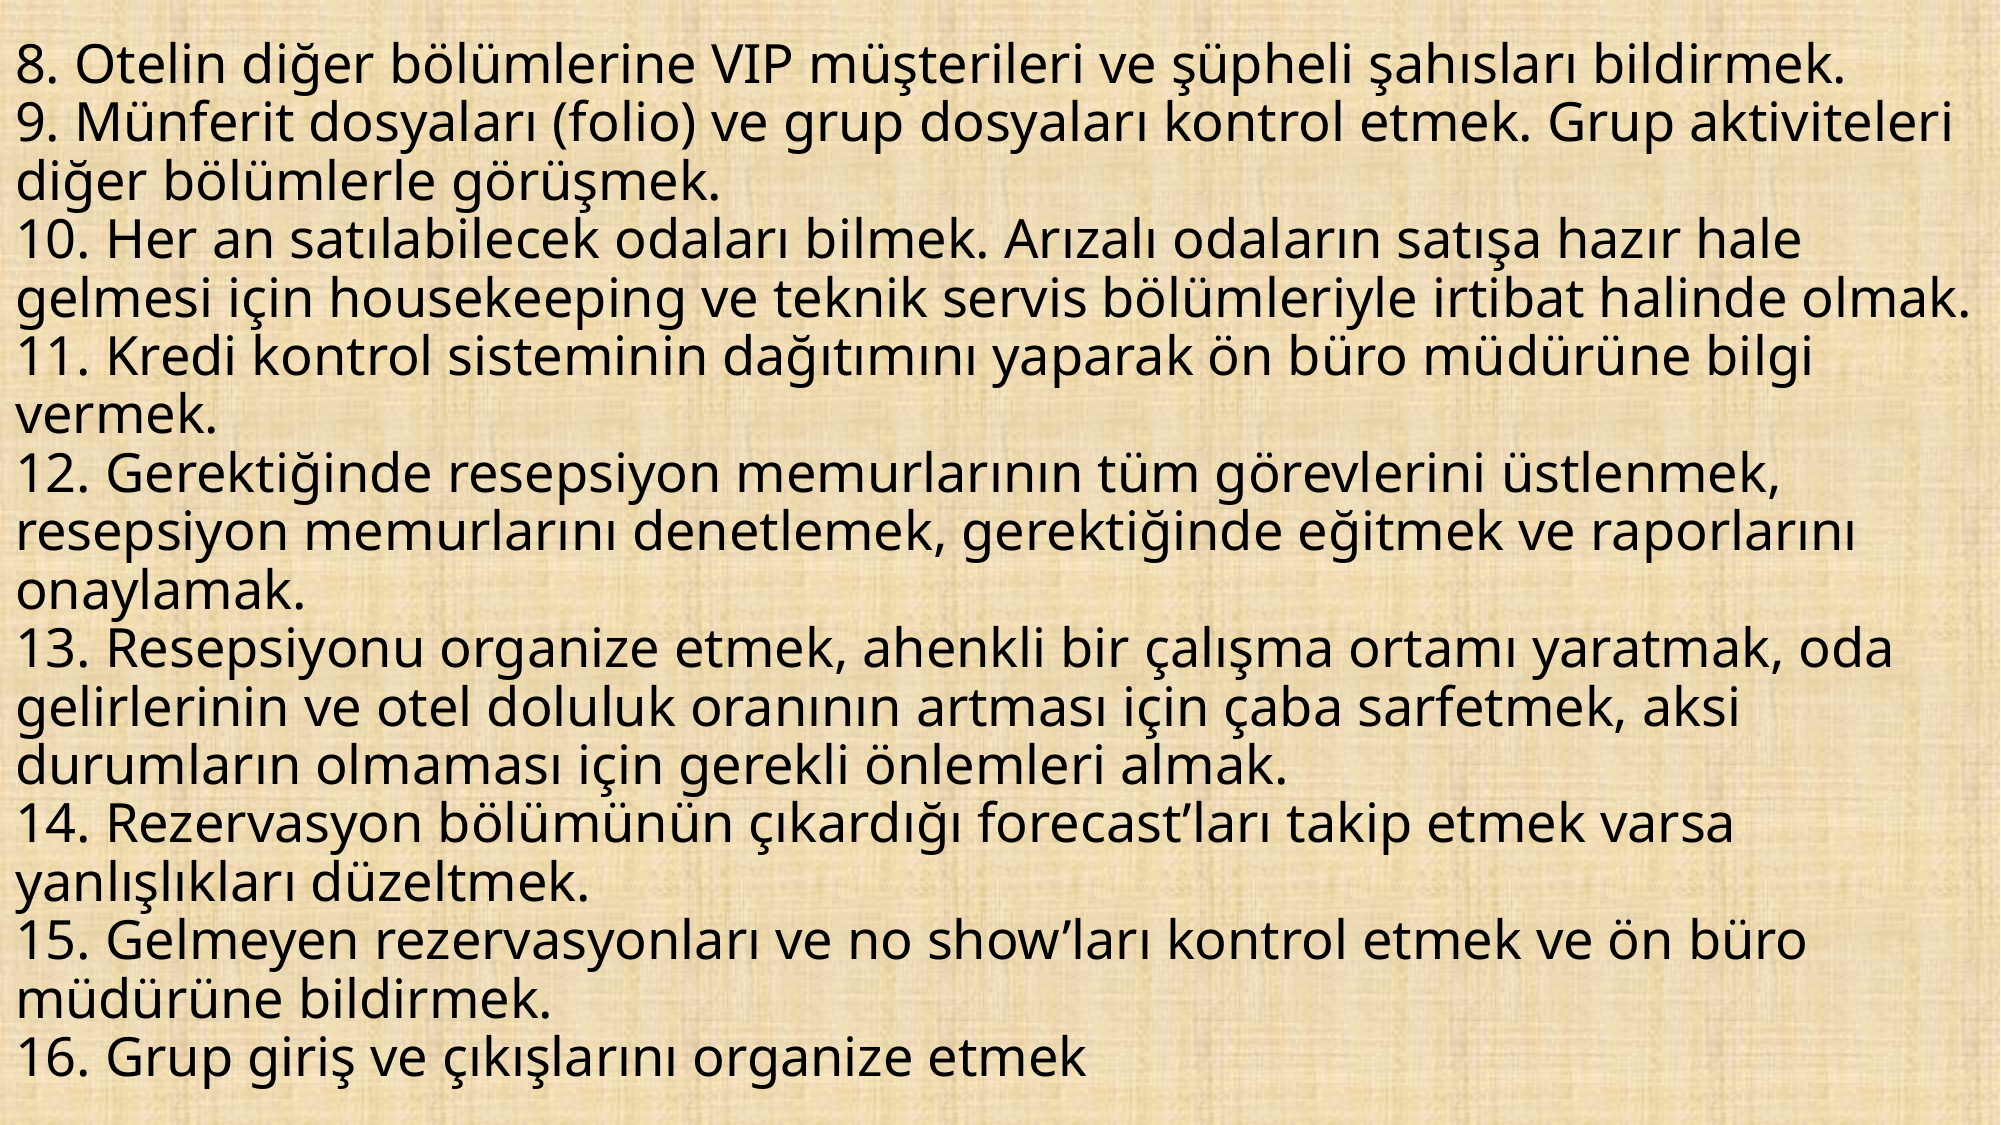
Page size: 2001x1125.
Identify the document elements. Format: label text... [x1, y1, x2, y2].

title 8. Otelin diğer bölümlerine VIP müşterileri ve şüpheli şahısları bildirmek. 9. Münferit dosyaları (folio) ve grup dosyaları kontrol etmek. Grup aktiviteleri diğer bölümlerle görüşmek. 10. Her an satılabilecek odaları bilmek. Arızalı odaların satışa hazır hale gelmesi için housekeeping ve teknik servis bölümleriyle irtibat halinde olmak. 11. Kredi kontrol sisteminin dağıtımını yaparak ön büro müdürüne bilgi vermek. 12. Gerektiğinde resepsiyon memurlarının tüm görevlerini üstlenmek, resepsiyon memurlarını denetlemek, gerektiğinde eğitmek ve raporlarını onaylamak. 13. Resepsiyonu organize etmek, ahenkli bir çalışma ortamı yaratmak, oda gelirlerinin ve otel doluluk oranının artması için çaba sarfetmek, aksi durumların olmaması için gerekli önlemleri almak. 14. Rezervasyon bölümünün çıkardığı forecast’ları takip etmek varsa yanlışlıkları düzeltmek. 15. Gelmeyen rezervasyonları ve no show’ları kontrol etmek ve ön büro müdürüne bildirmek. 16. Grup giriş ve çıkışlarını organize etmek [0, 0, 2000, 1125]
